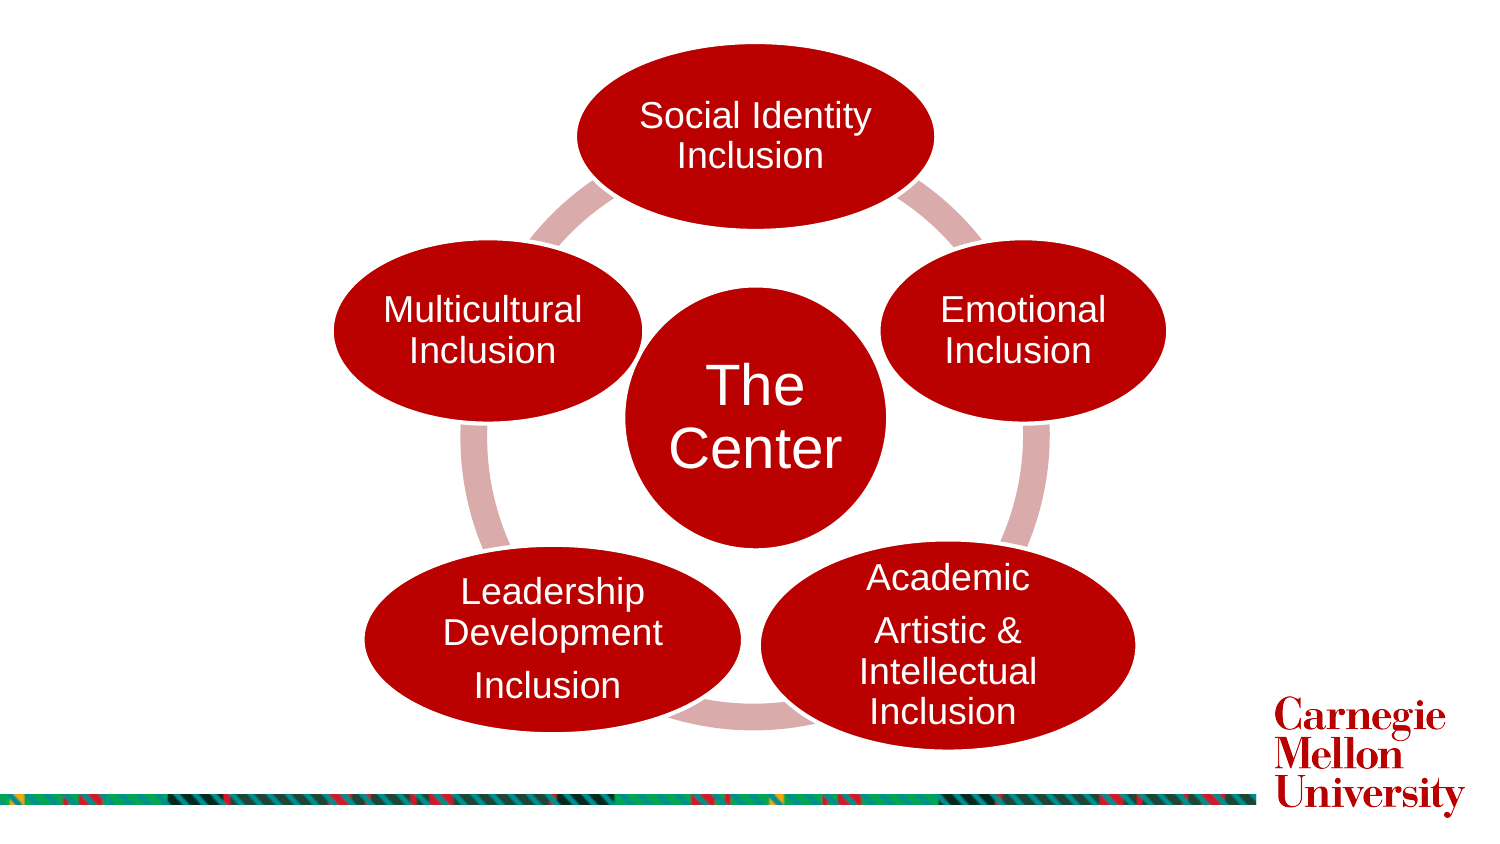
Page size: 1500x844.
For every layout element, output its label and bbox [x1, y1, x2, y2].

picture [1275, 696, 1465, 818]
list [74, 46, 1426, 748]
picture [0, 794, 1257, 805]
